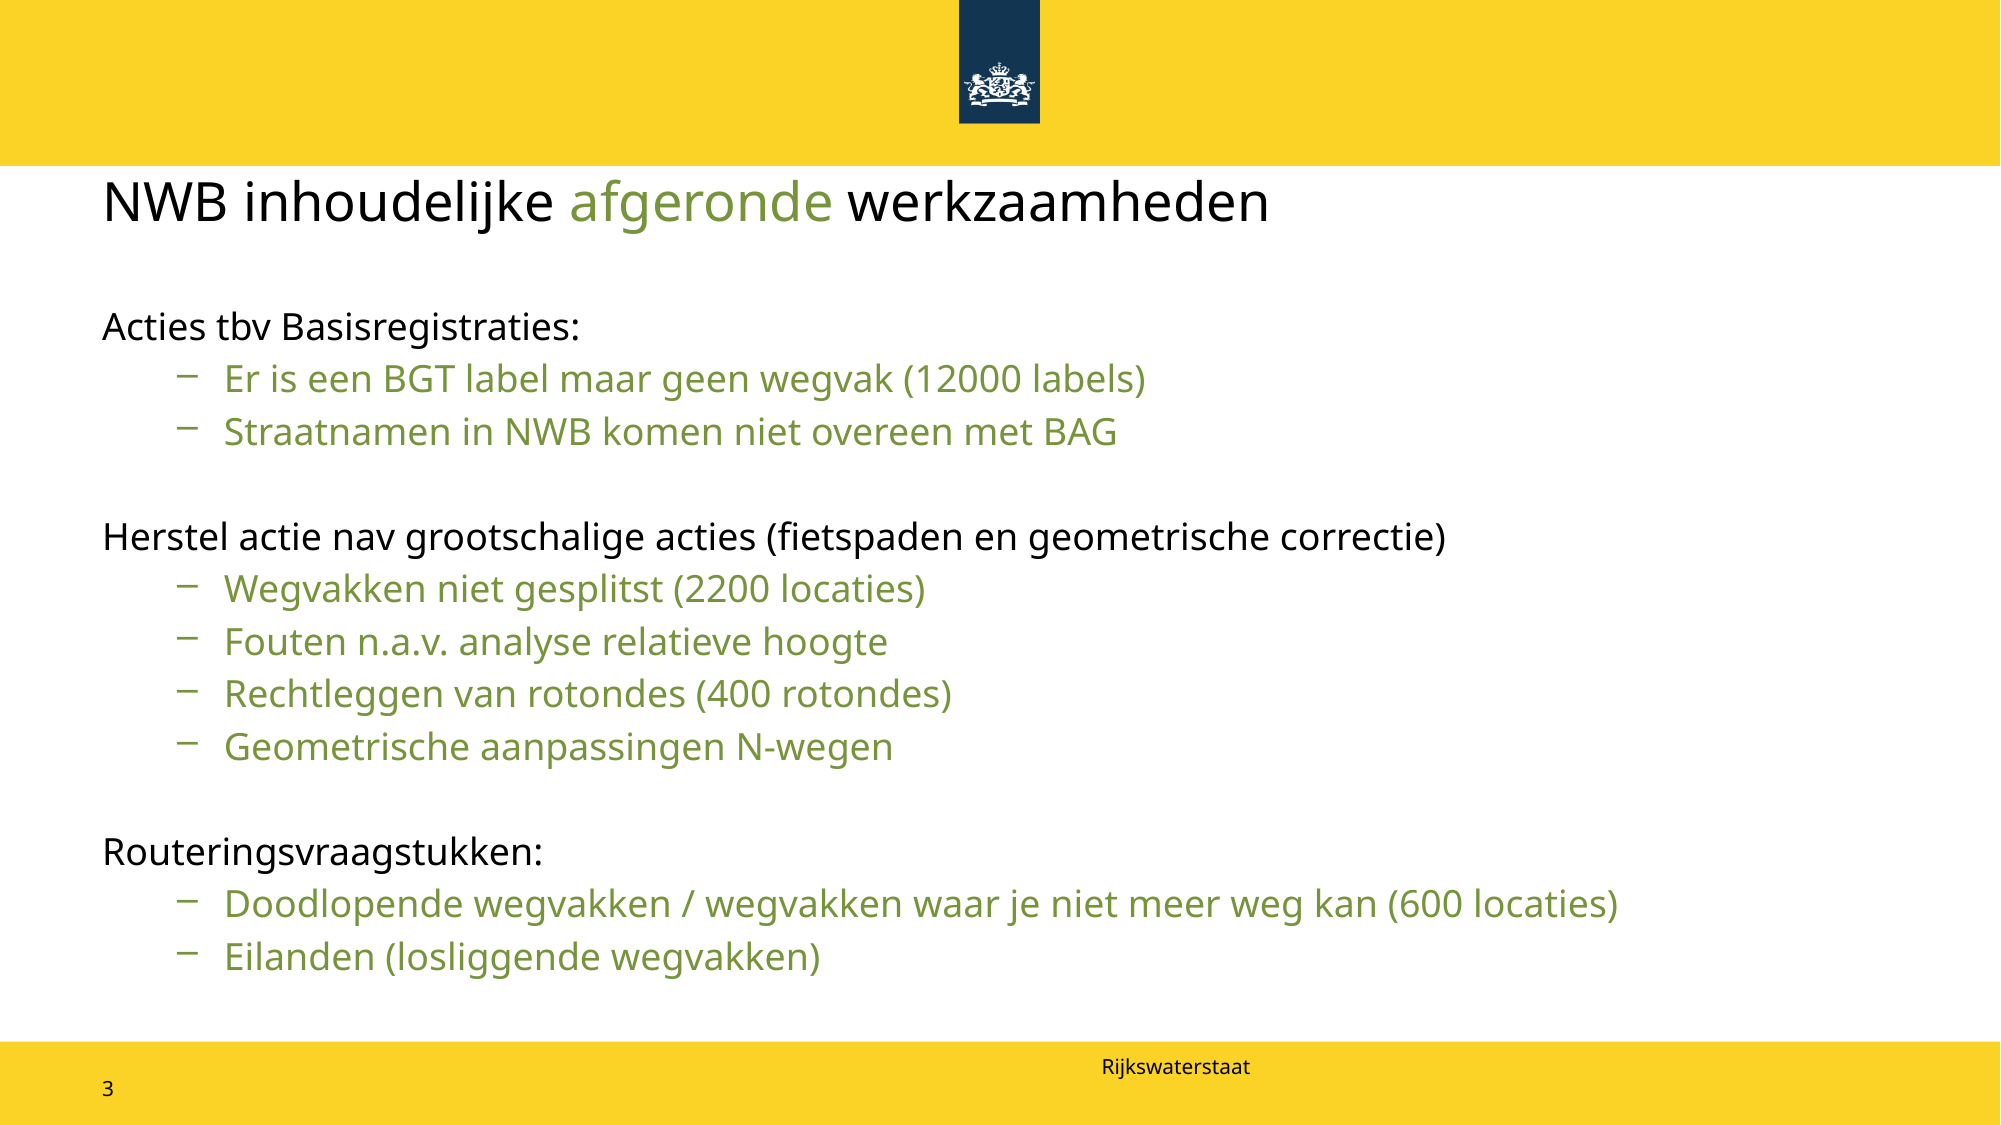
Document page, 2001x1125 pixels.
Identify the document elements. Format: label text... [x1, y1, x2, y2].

list Acties tbv Basisregistraties: Er is een BGT label maar geen wegvak (12000 labels) Straatnamen in NWB komen niet overeen met BAG Herstel actie nav grootschalige acties (fietspaden en geometrische correctie) Wegvakken niet gesplitst (2200 locaties) Fouten n.a.v. analyse relatieve hoogte Rechtleggen van rotondes (400 rotondes) Geometrische aanpassingen N-wegen Routeringsvraagstukken: Doodlopende wegvakken / wegvakken waar je niet meer weg kan (600 locaties) Eilanden (losliggende wegvakken) [102, 302, 1940, 1019]
picture [957, 0, 1044, 125]
title NWB inhoudelijke afgeronde werkzaamheden [102, 162, 1940, 244]
slide_number 3 [102, 1084, 519, 1105]
